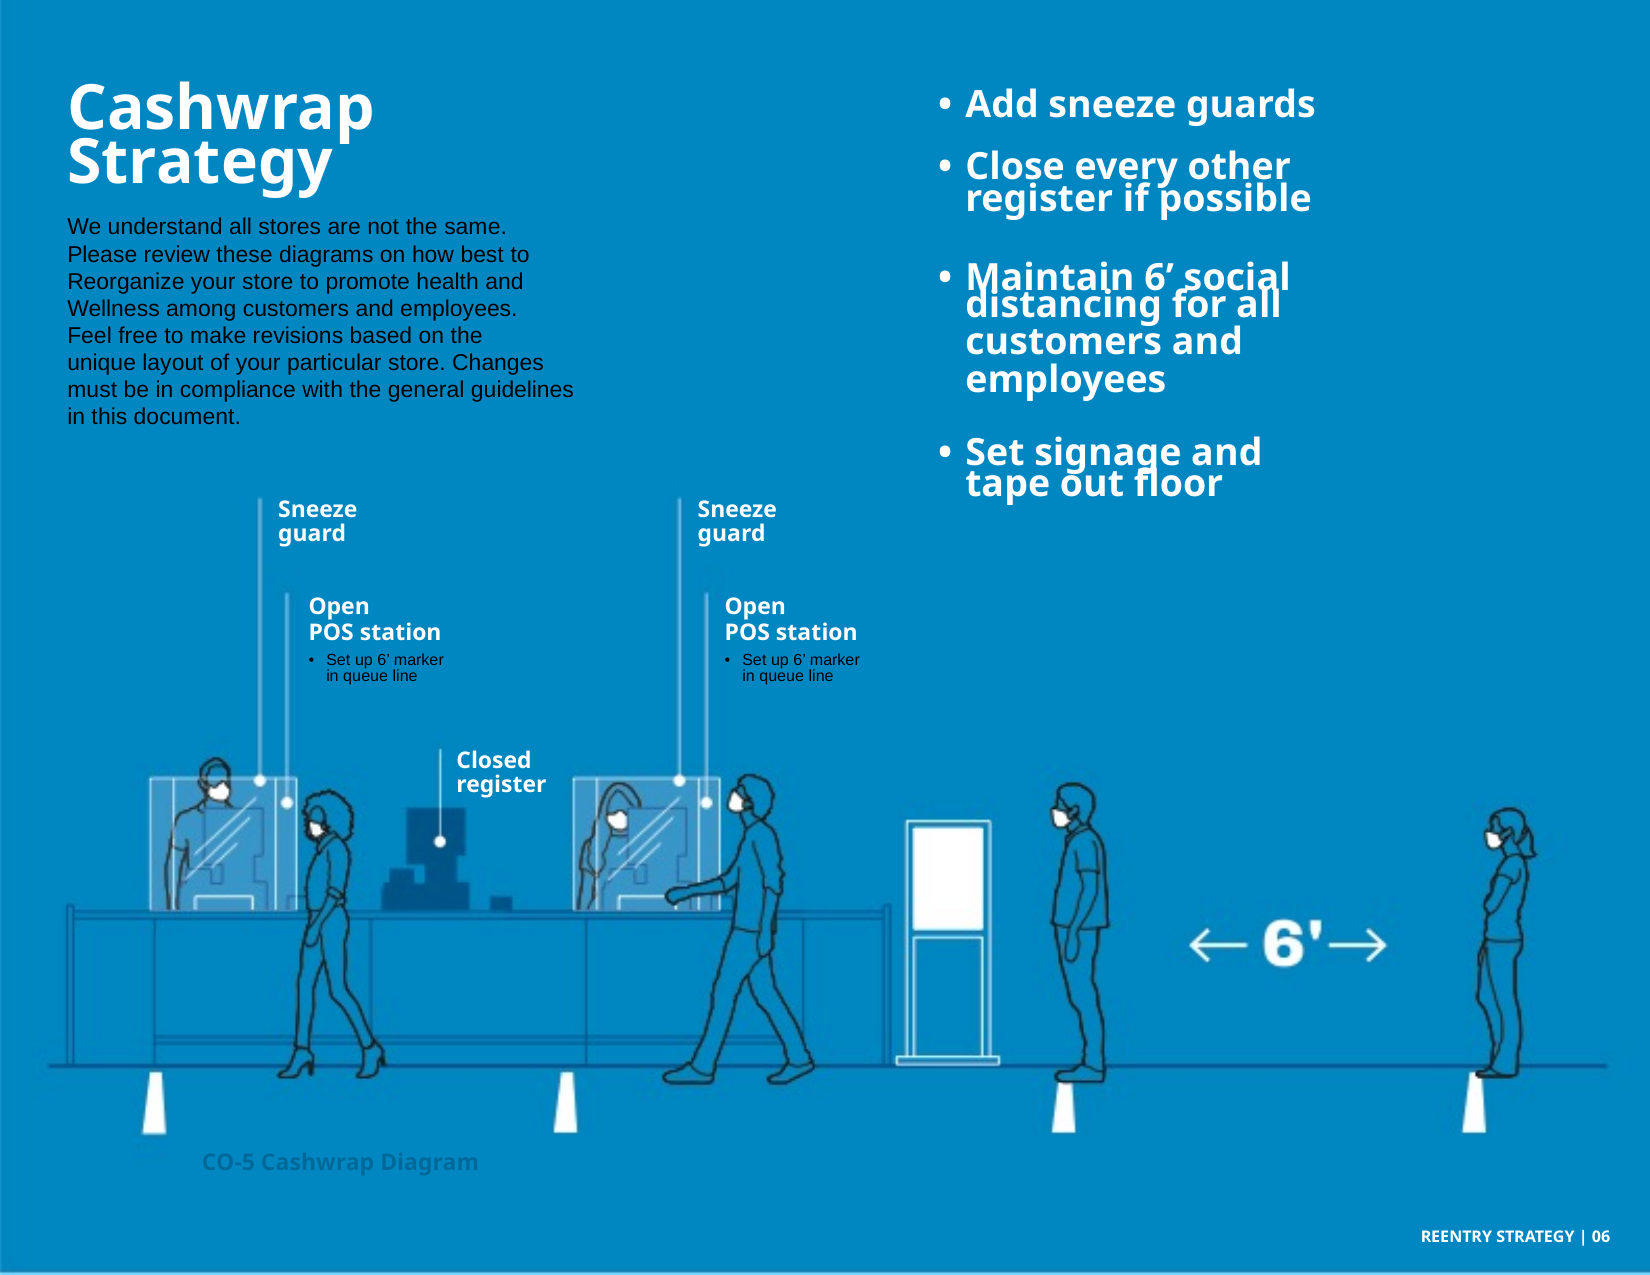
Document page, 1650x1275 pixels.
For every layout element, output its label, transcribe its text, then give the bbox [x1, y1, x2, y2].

text_box CO-5 Cashwrap Diagram [201, 1151, 650, 1207]
text_box Closed register [456, 749, 672, 805]
text_box • Add sneeze guards • Close every other register if possible • Maintain 6’ social distancing for all customers and employees • Set signage and tape out floor [938, 62, 1537, 537]
text_box Sneeze guard [697, 499, 913, 554]
text_box REENTRY STRATEGY | 06 [1335, 1218, 1626, 1253]
text_box Sneeze guard [278, 499, 493, 554]
text_box Cashwrap Strategy We understand all stores are not the same. Please review these diagrams on how best to Reorganize your store to promote health and Wellness among customers and employees. Feel free to make revisions based on the unique layout of your particular store. Changes must be in compliance with the general guidelines in this document. [67, 62, 666, 463]
text_box Open POS station • Set up 6’ marker in queue line [308, 595, 524, 722]
text_box Open POS station • Set up 6’ marker in queue line [724, 595, 940, 722]
